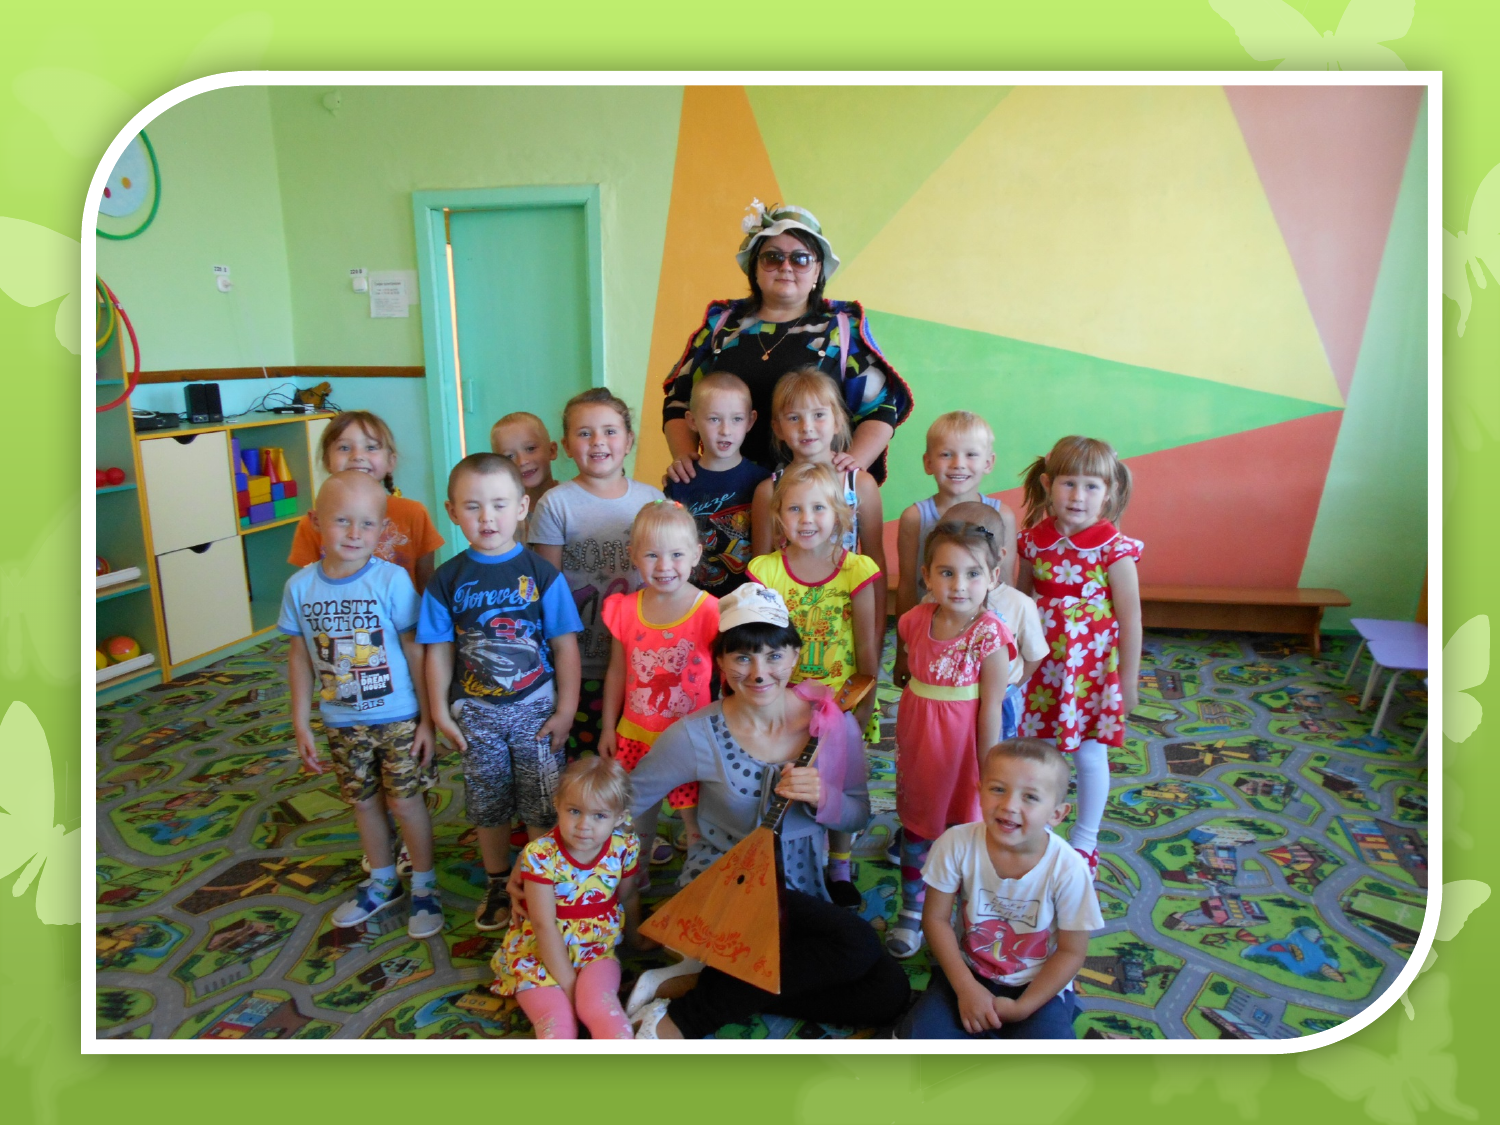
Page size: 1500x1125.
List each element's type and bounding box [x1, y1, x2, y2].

list [87, 77, 1436, 1048]
